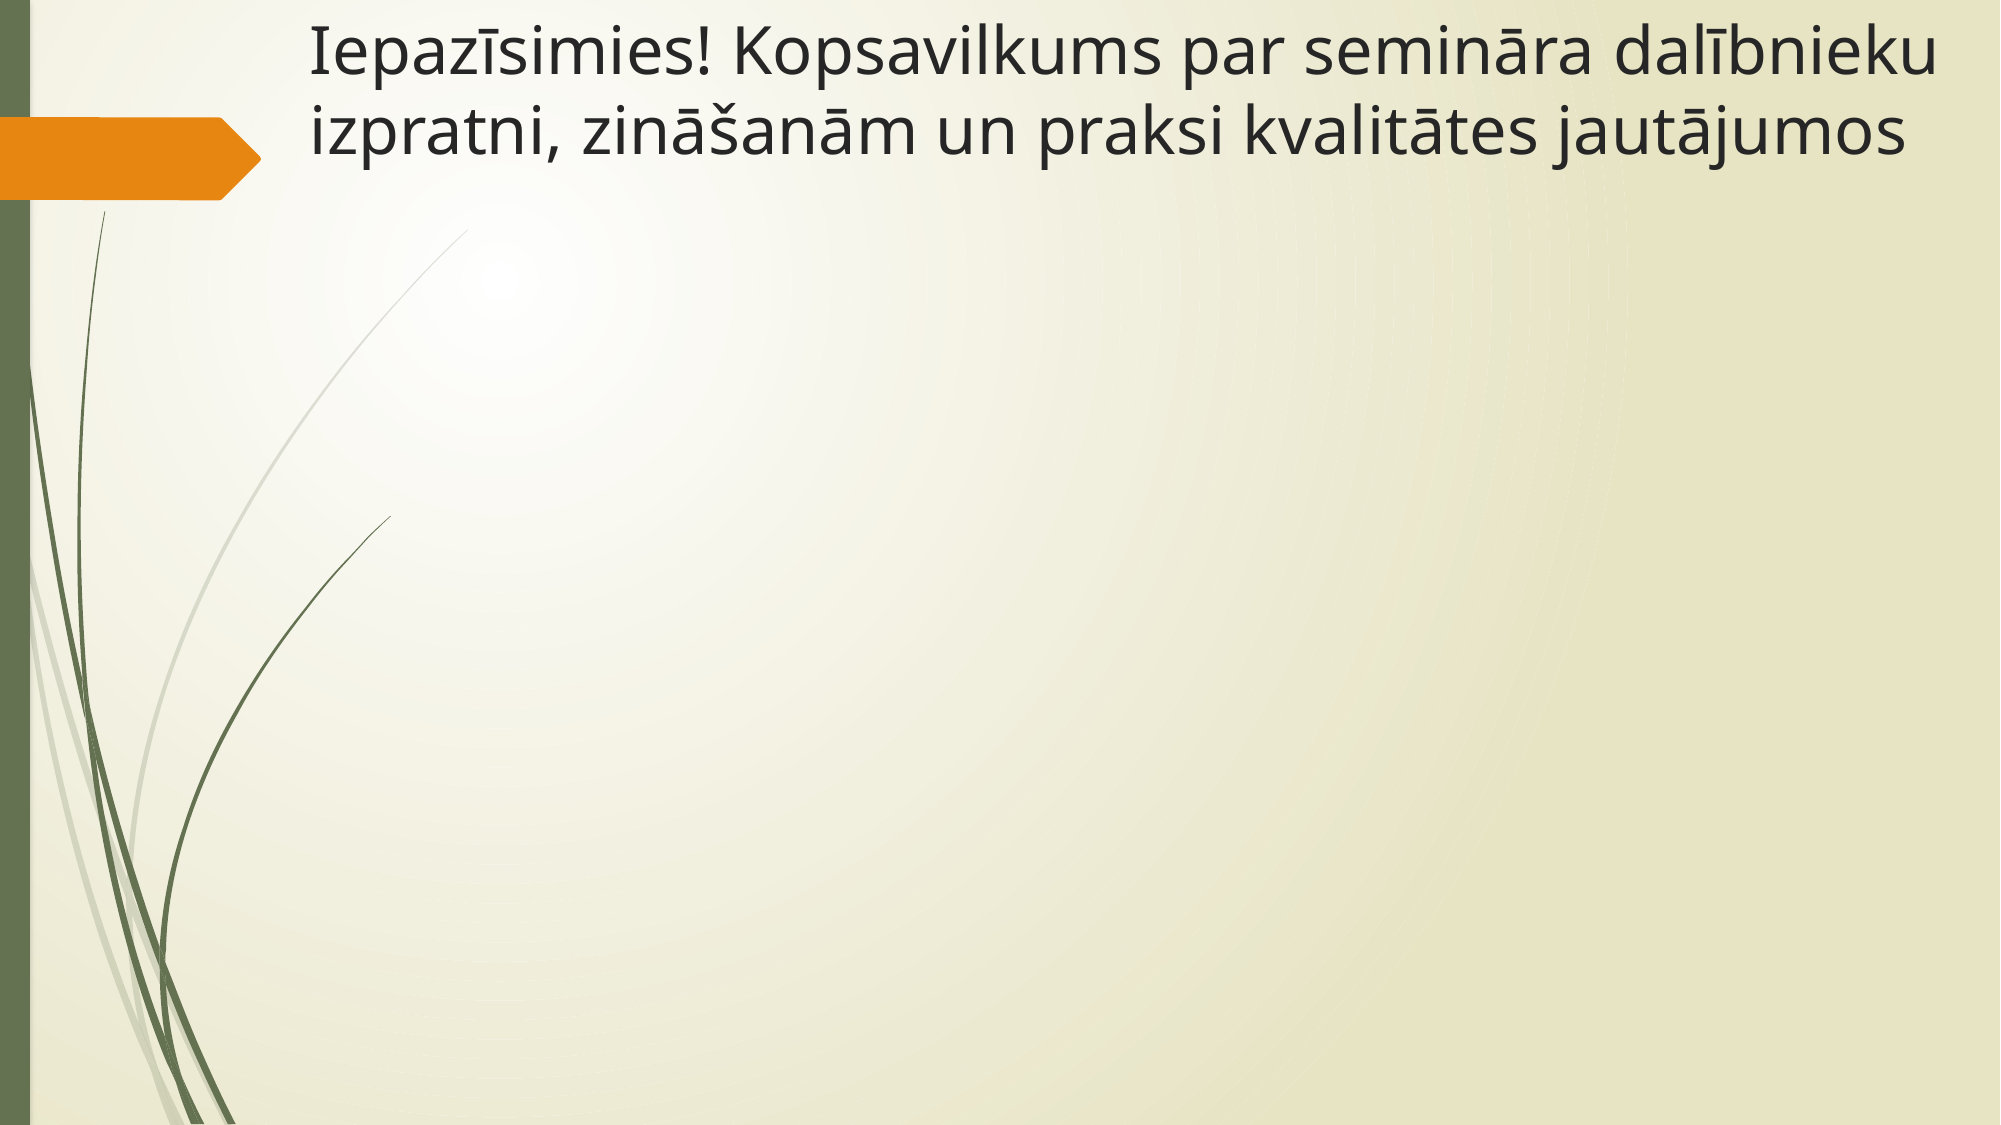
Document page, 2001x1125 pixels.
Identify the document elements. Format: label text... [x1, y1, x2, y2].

title Iepazīsimies! Kopsavilkums par semināra dalībnieku izpratni, zināšanām un praksi kvalitātes jautājumos [294, 0, 2000, 196]
